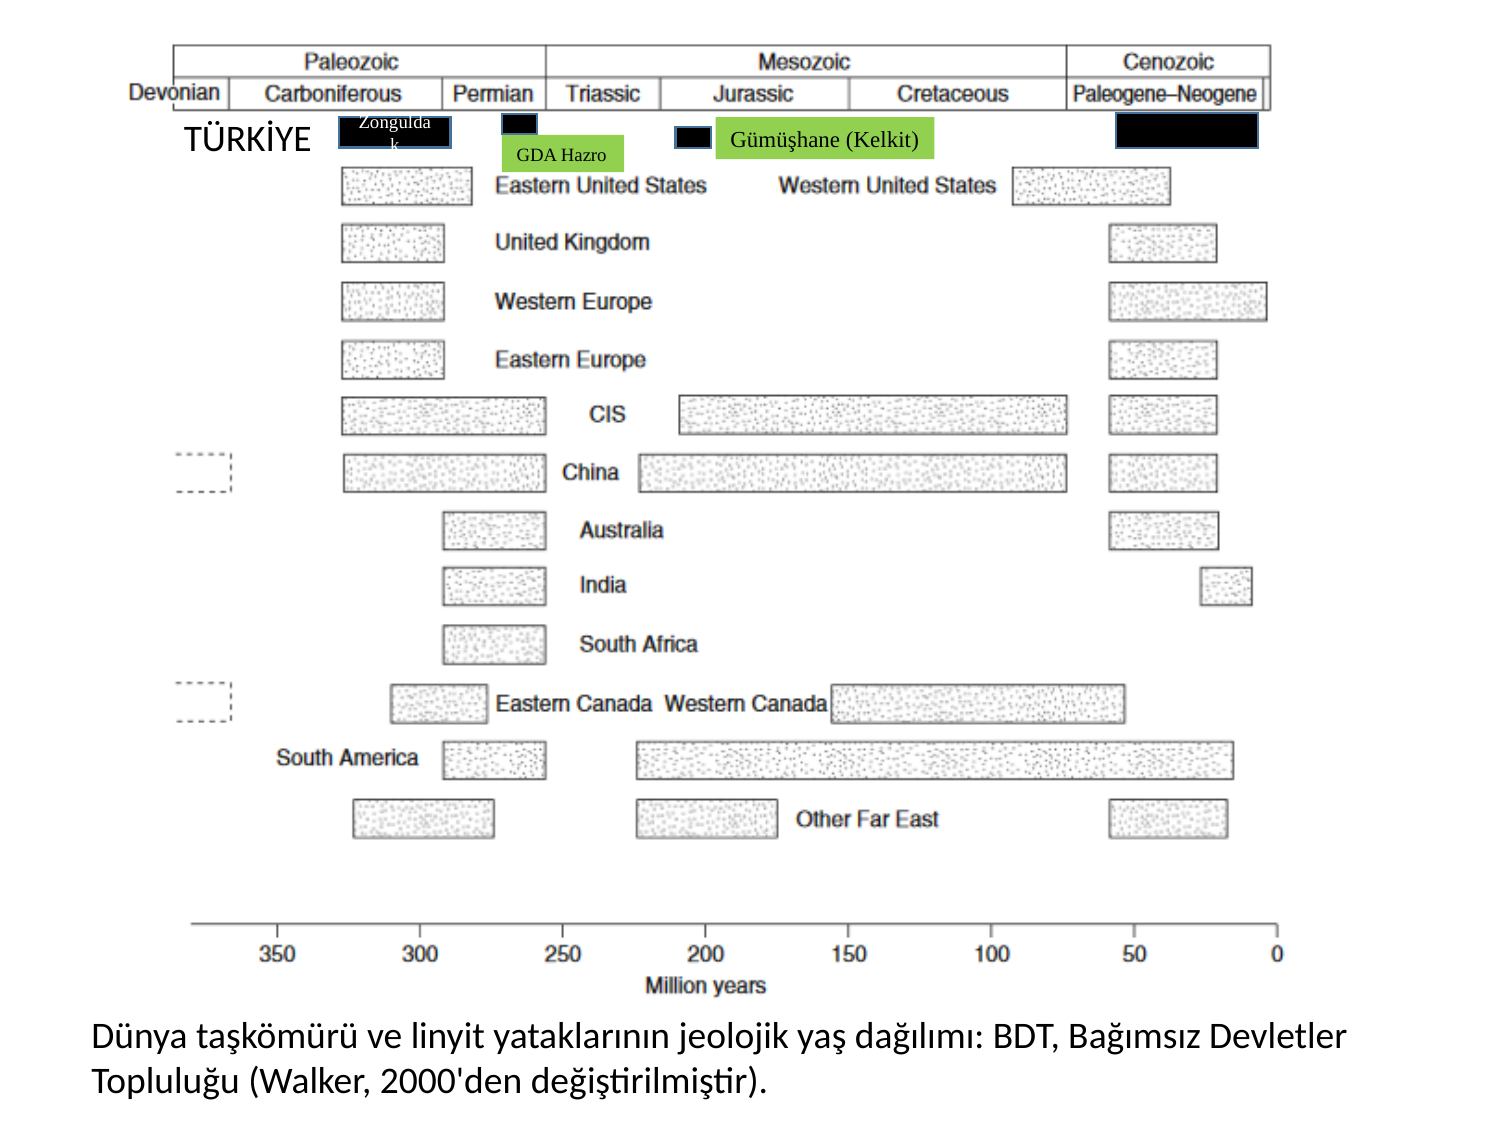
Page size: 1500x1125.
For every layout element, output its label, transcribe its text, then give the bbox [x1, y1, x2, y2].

picture [123, 30, 1294, 1001]
text_box Dünya taşkömürü ve linyit yataklarının jeolojik yaş dağılımı: BDT, Bağımsız Devletler Topluluğu (Walker, 2000'den değiştirilmiştir). [76, 1003, 1436, 1109]
